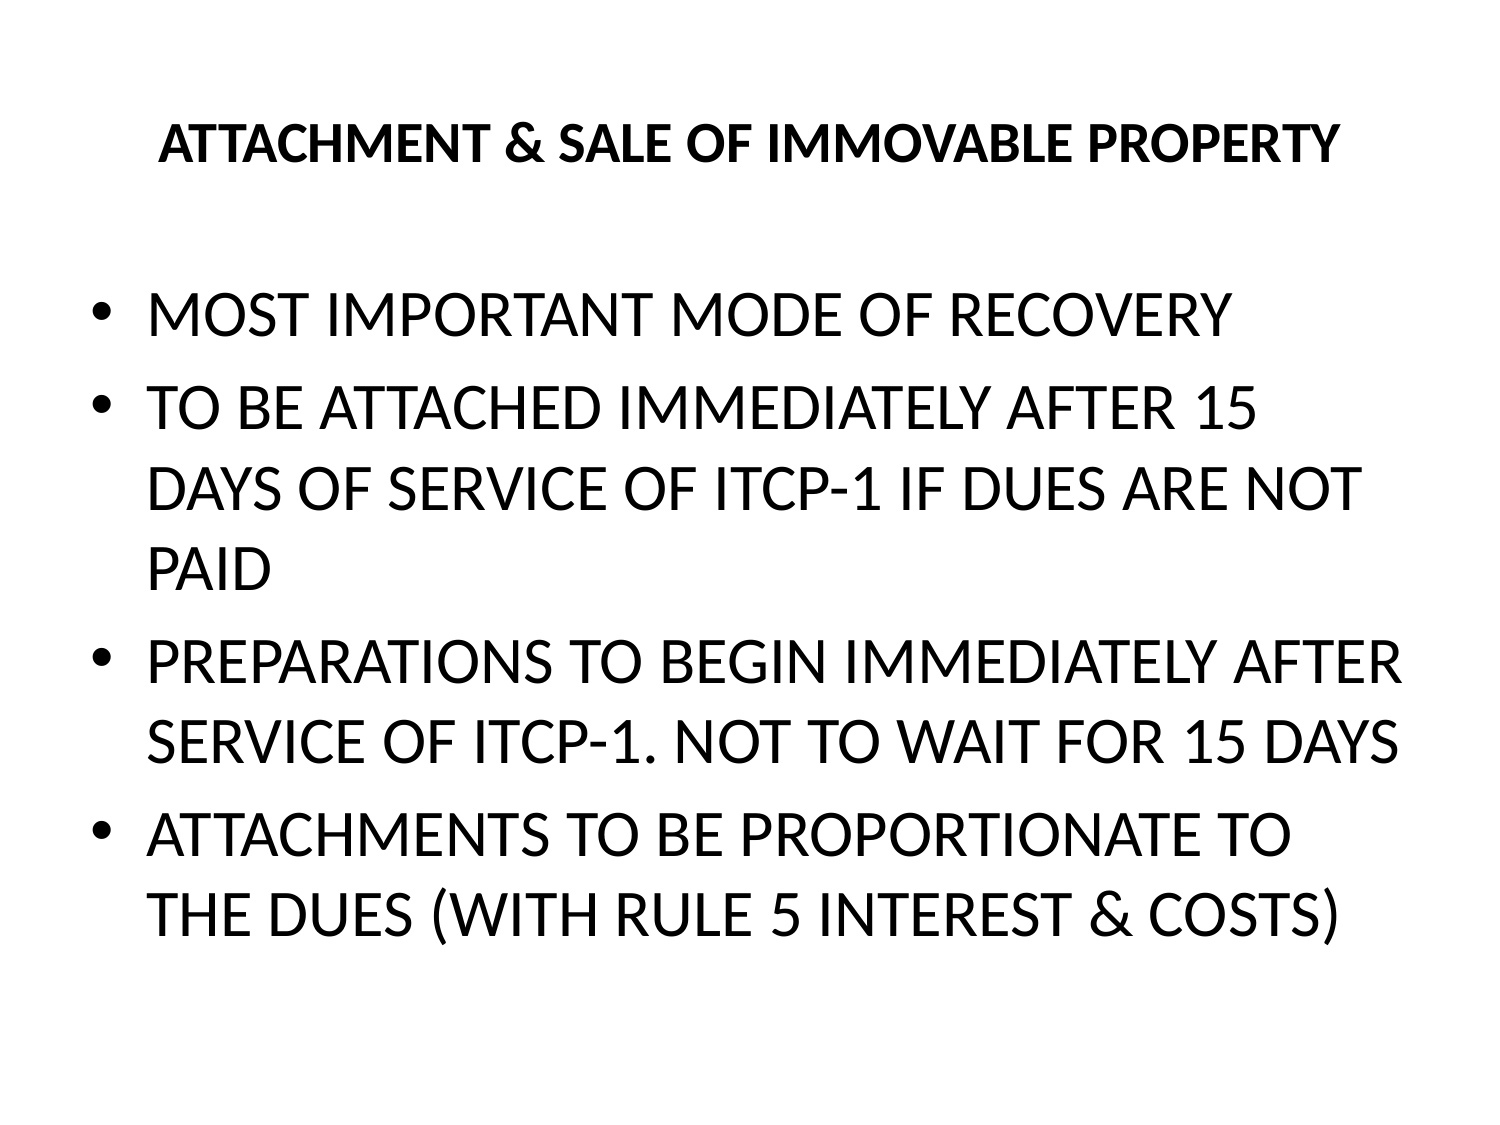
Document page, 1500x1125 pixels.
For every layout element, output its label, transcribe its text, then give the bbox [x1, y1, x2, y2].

list MOST IMPORTANT MODE OF RECOVERY TO BE ATTACHED IMMEDIATELY AFTER 15 DAYS OF SERVICE OF ITCP-1 IF DUES ARE NOT PAID PREPARATIONS TO BEGIN IMMEDIATELY AFTER SERVICE OF ITCP-1. NOT TO WAIT FOR 15 DAYS ATTACHMENTS TO BE PROPORTIONATE TO THE DUES (WITH RULE 5 INTEREST & COSTS) [75, 262, 1425, 1005]
title ATTACHMENT & SALE OF IMMOVABLE PROPERTY [75, 45, 1425, 233]
